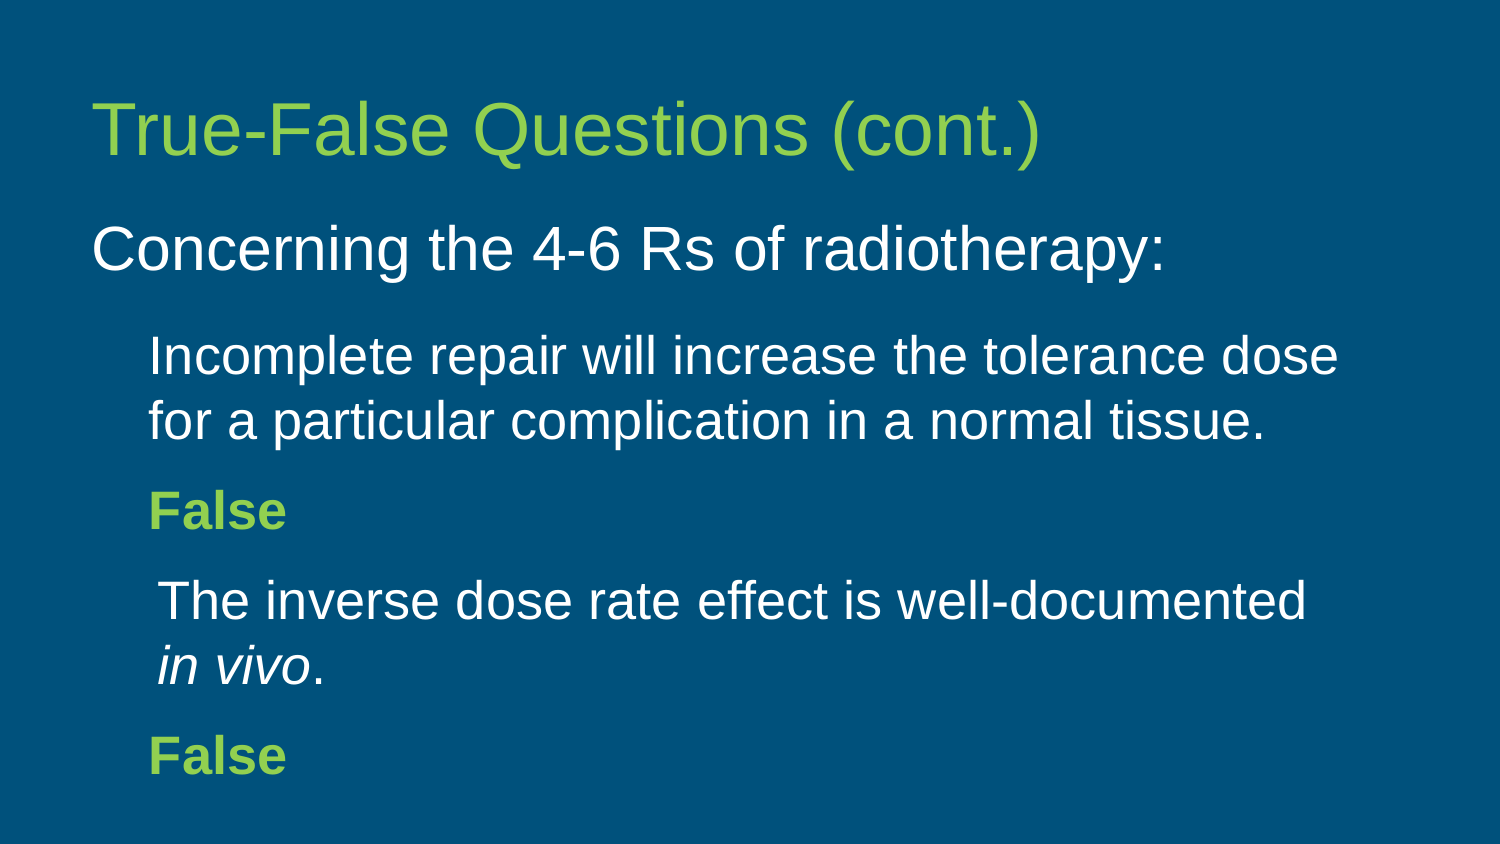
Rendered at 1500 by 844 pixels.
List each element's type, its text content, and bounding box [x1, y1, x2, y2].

text_box True-False Questions (cont.) Concerning the 4-6 Rs of radiotherapy: Incomplete repair will increase the tolerance dose for a particular complication in a normal tissue. False The inverse dose rate effect is well-documented in vivo. False [76, 72, 1427, 793]
